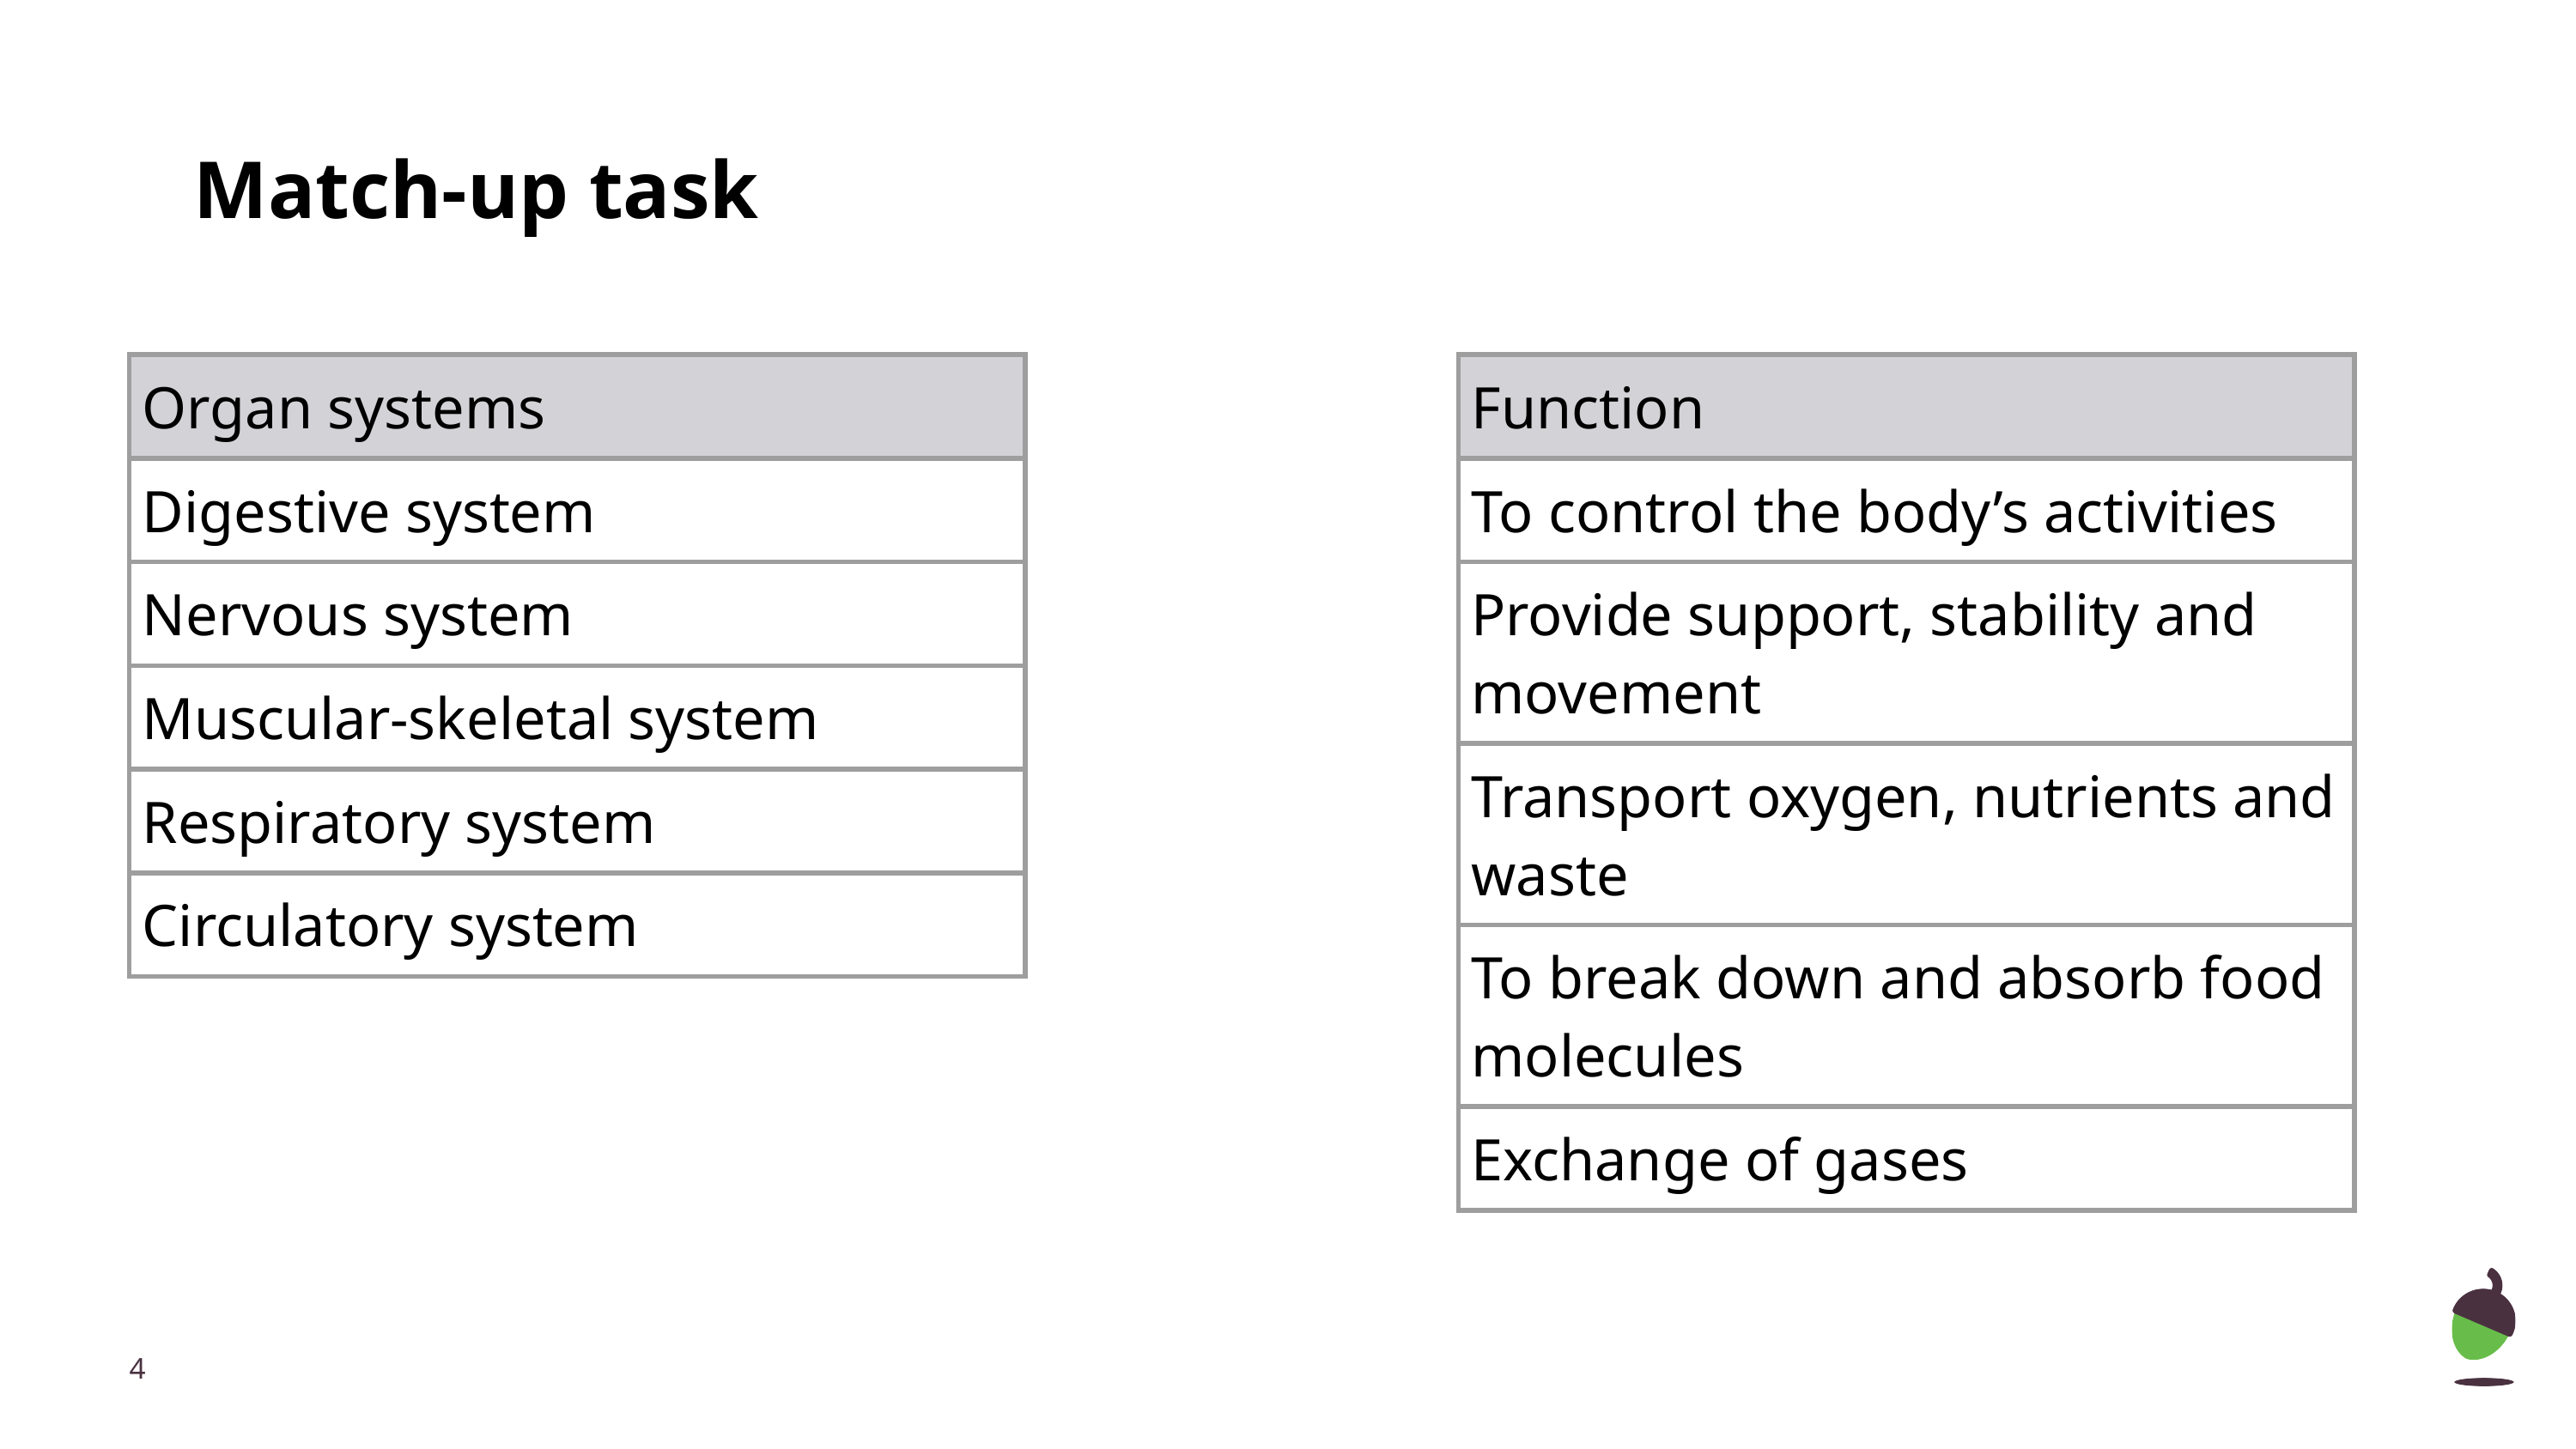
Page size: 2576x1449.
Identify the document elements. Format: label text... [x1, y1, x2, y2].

table_cell Transport oxygen, nutrients and waste [1461, 746, 2352, 923]
table_cell Respiratory system [131, 772, 1023, 870]
table_cell Provide support, stability and movement [1461, 564, 2352, 741]
table_cell Digestive system [131, 461, 1023, 560]
table_cell Circulatory system [131, 876, 1023, 974]
picture [2451, 1268, 2516, 1386]
table_cell Exchange of gases [1461, 1109, 2352, 1208]
title Match-up task [129, 124, 1990, 355]
table_cell To control the body’s activities [1461, 461, 2352, 560]
table_header Function [1461, 357, 2352, 456]
table_cell To break down and absorb food molecules [1461, 927, 2352, 1104]
slide_number ‹#› [129, 1349, 332, 1401]
table_cell Nervous system [131, 564, 1023, 664]
table_cell Muscular-skeletal system [131, 668, 1023, 767]
table_header Organ systems [131, 357, 1023, 456]
